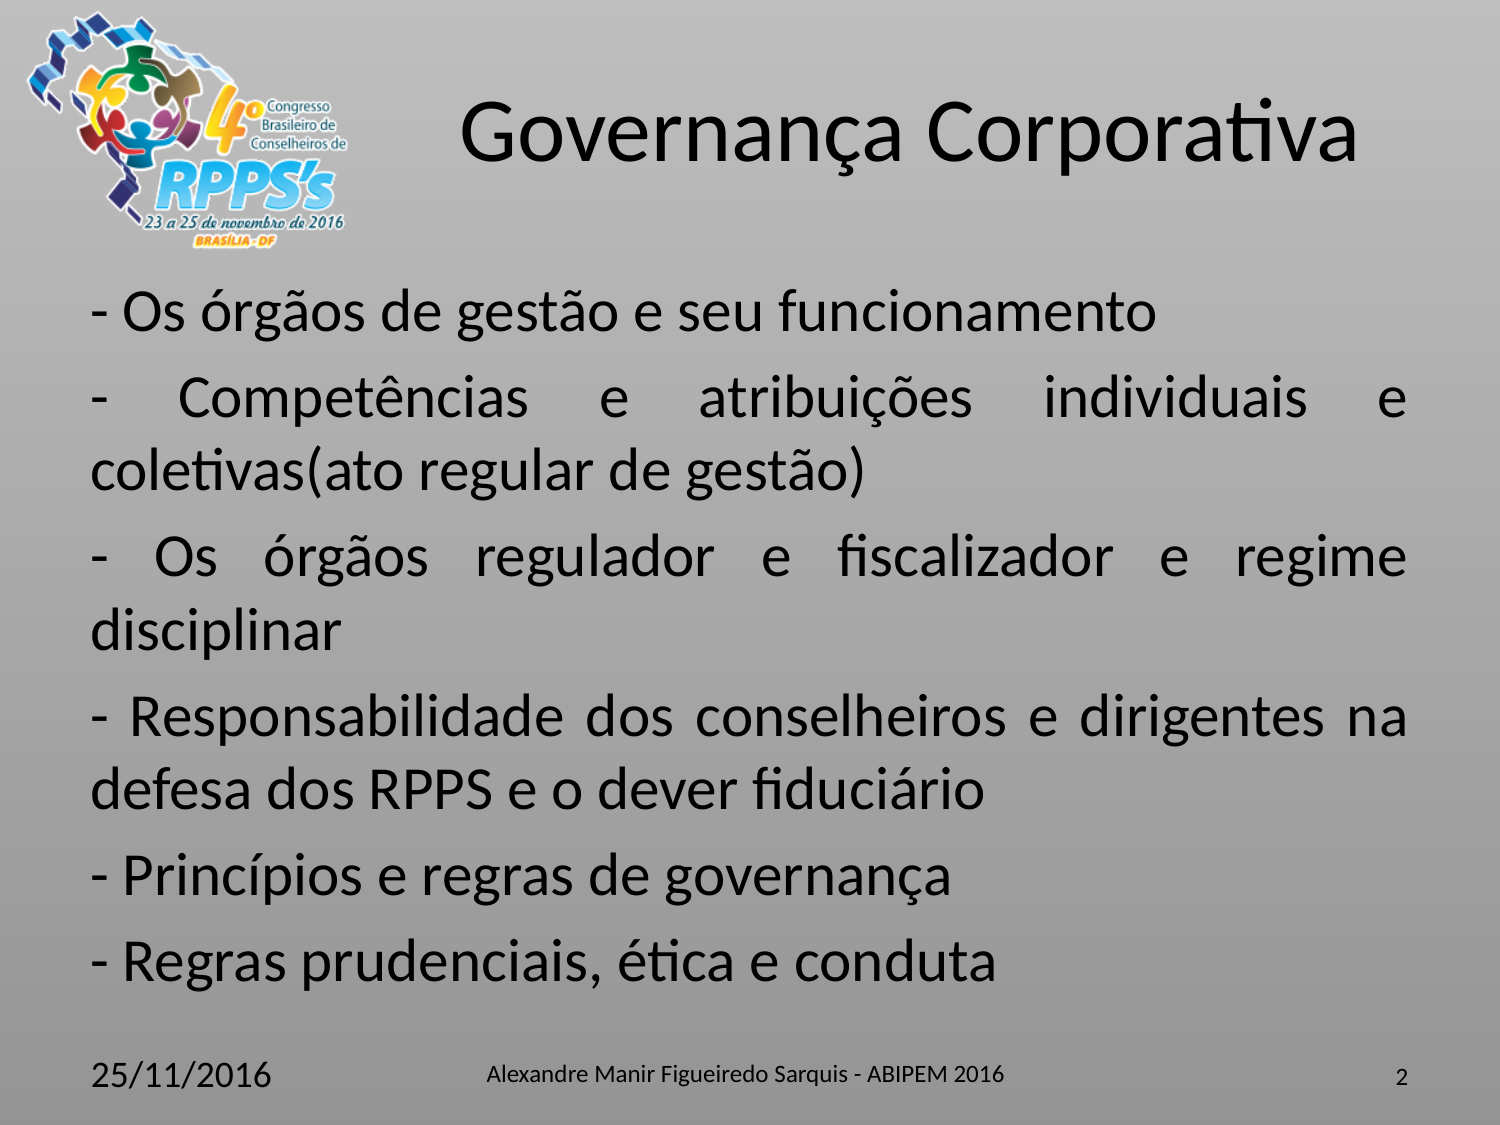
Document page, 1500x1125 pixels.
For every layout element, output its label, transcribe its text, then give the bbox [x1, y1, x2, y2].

picture [0, 7, 375, 252]
list - Os órgãos de gestão e seu funcionamento - Competências e atribuições individuais e coletivas(ato regular de gestão) - Os órgãos regulador e fiscalizador e regime disciplinar - Responsabilidade dos conselheiros e dirigentes na defesa dos RPPS e o dever fiduciário - Princípios e regras de governança - Regras prudenciais, ética e conduta [75, 262, 1425, 1005]
footer Alexandre Manir Figueiredo Sarquis - ABIPEM 2016 [419, 1042, 1074, 1103]
